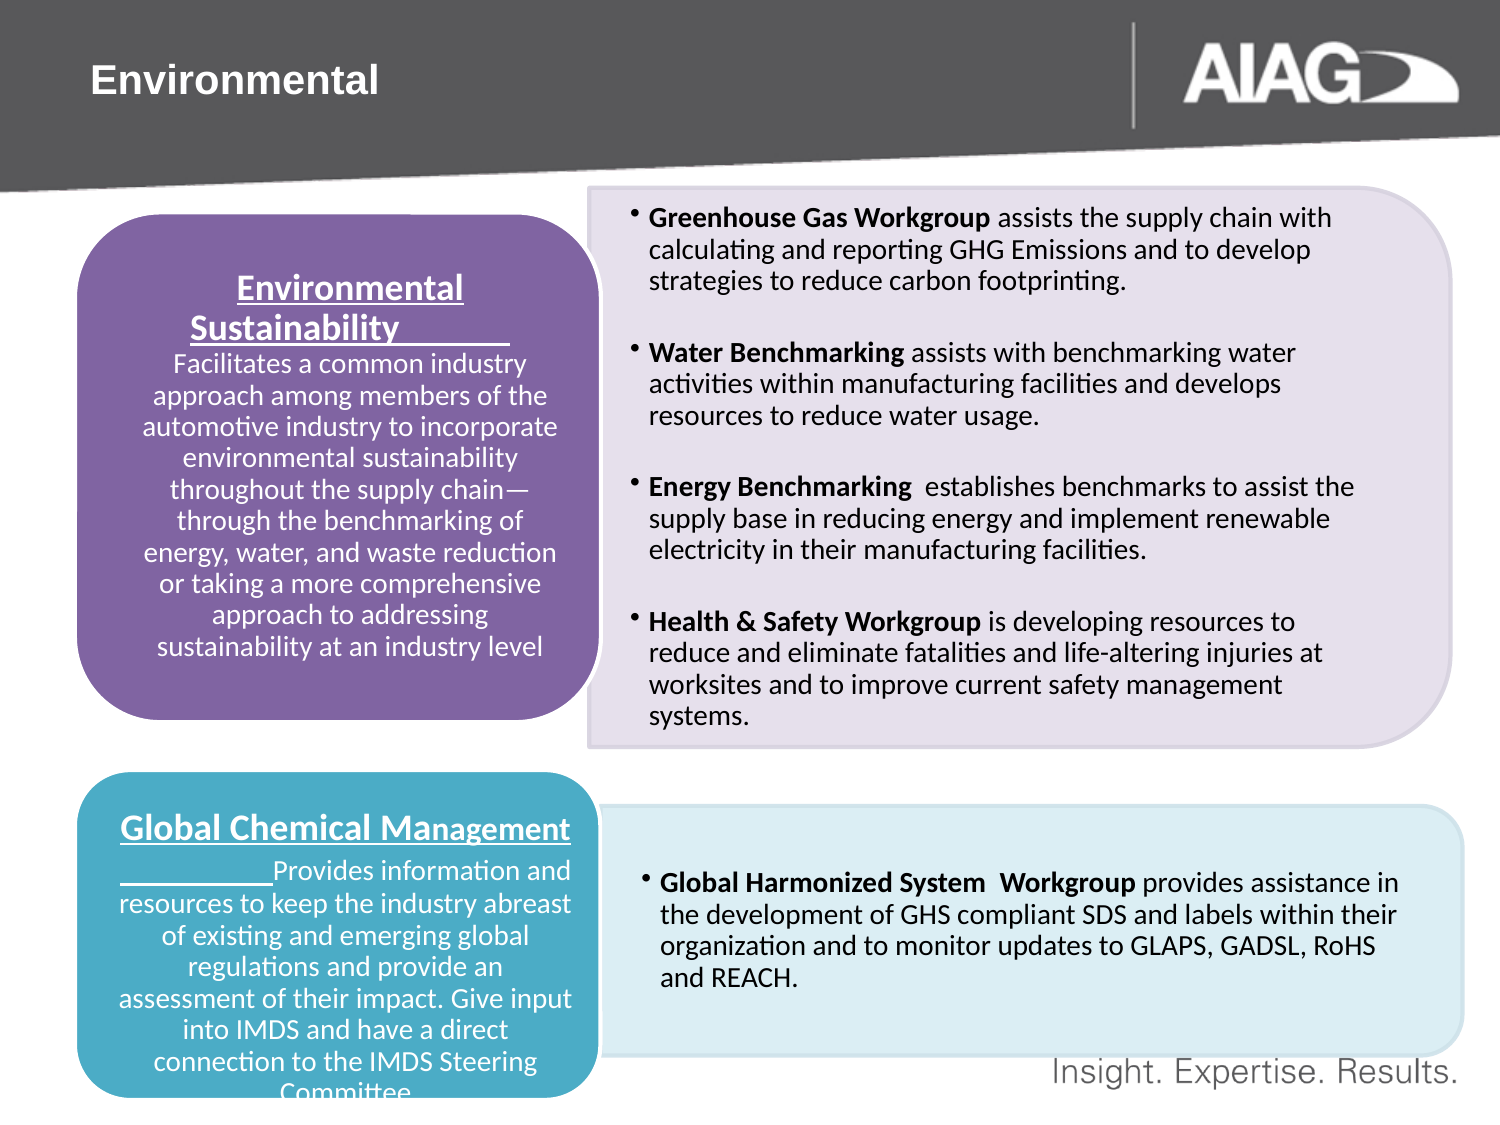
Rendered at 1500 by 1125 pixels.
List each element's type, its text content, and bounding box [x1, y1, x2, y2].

picture [1015, 1040, 1481, 1102]
picture [0, 0, 1500, 197]
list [74, 187, 1463, 1101]
title Environmental [75, 45, 1425, 154]
